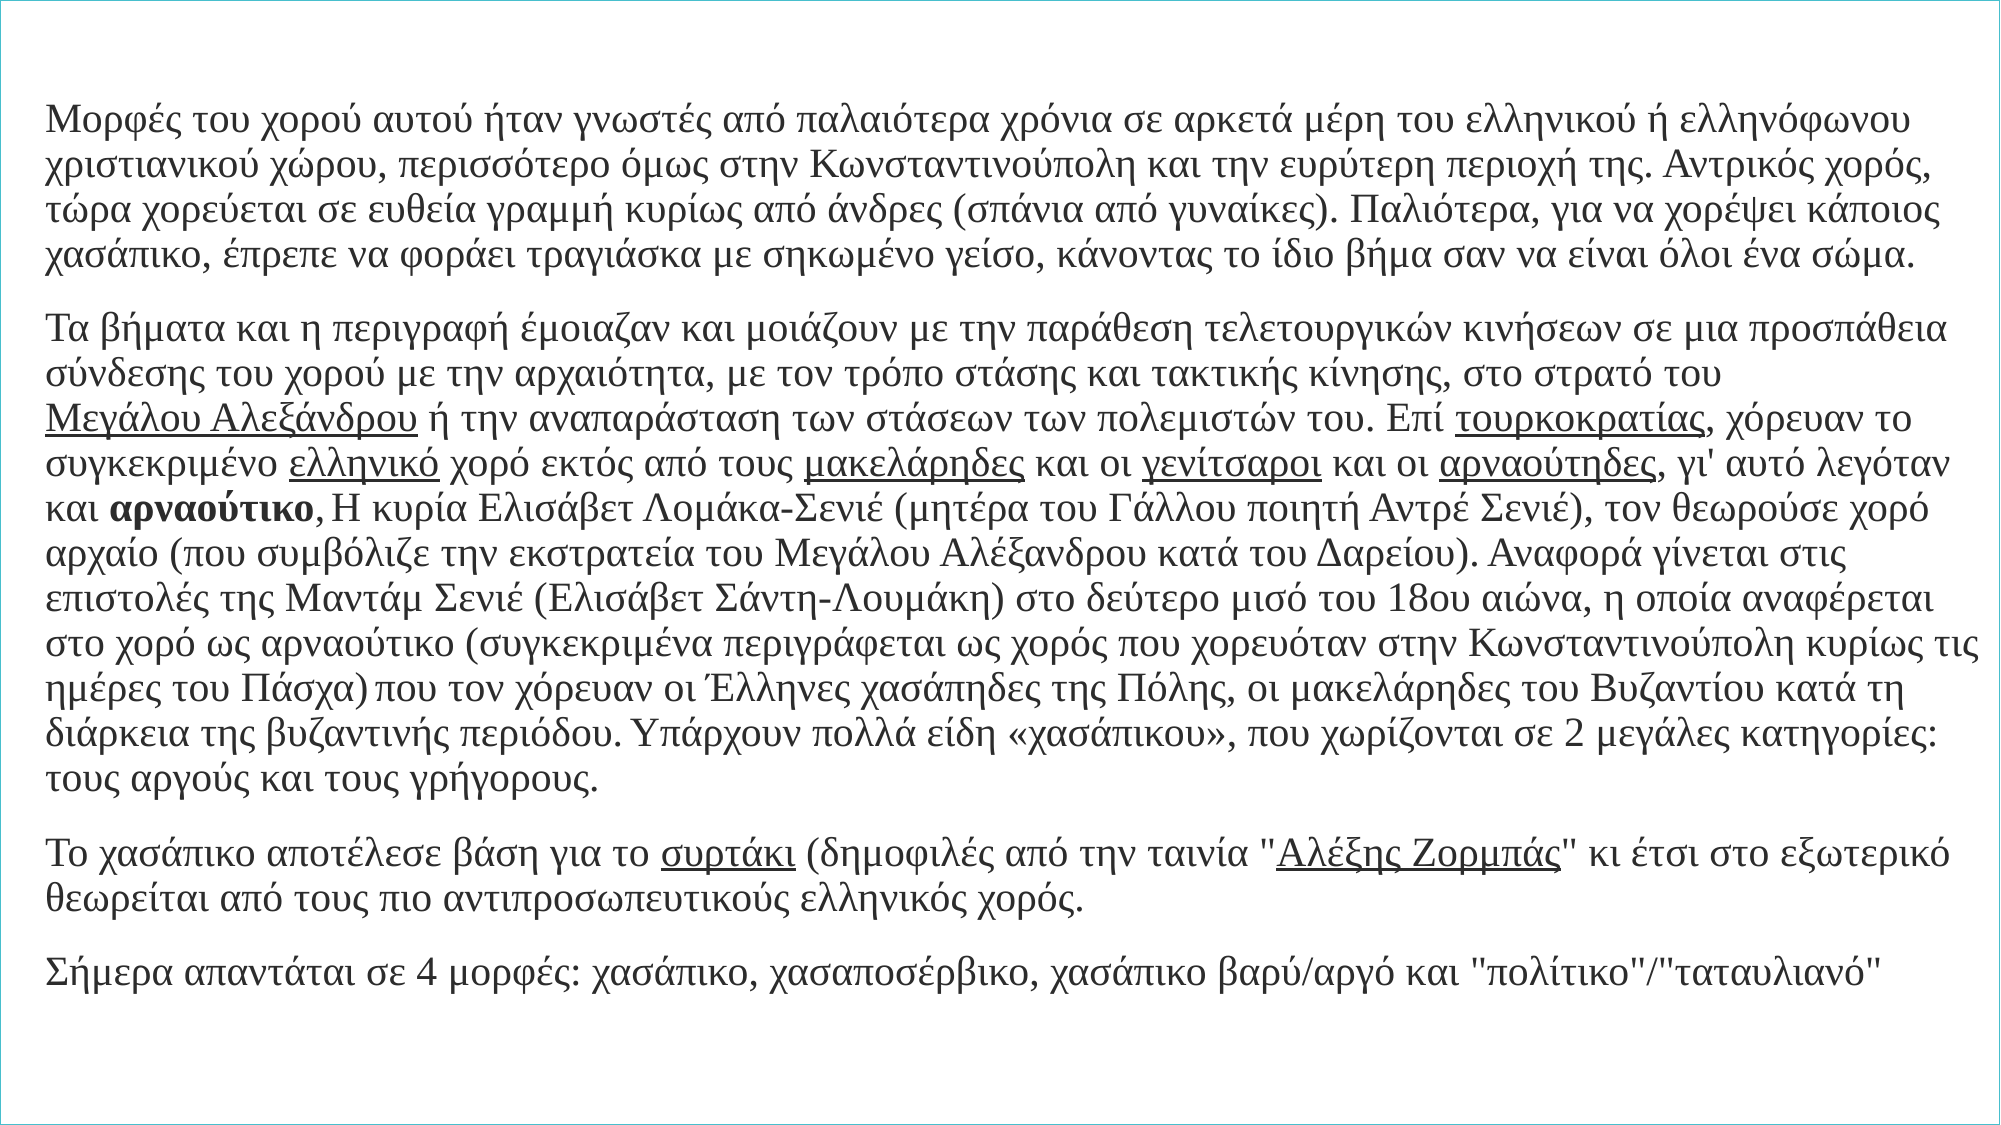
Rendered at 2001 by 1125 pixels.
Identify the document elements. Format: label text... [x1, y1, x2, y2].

list Μορφές του χορού αυτού ήταν γνωστές από παλαιότερα χρόνια σε αρκετά μέρη του ελληνικού ή ελληνόφωνου χριστιανικού χώρου, περισσότερο όμως στην Κωνσταντινούπολη και την ευρύτερη περιοχή της. Αντρικός χορός, τώρα χορεύεται σε ευθεία γραμμή κυρίως από άνδρες (σπάνια από γυναίκες). Παλιότερα, για να χορέψει κάποιος χασάπικο, έπρεπε να φοράει τραγιάσκα με σηκωμένο γείσο, κάνοντας το ίδιο βήμα σαν να είναι όλοι ένα σώμα. Τα βήματα και η περιγραφή έμοιαζαν και μοιάζουν με την παράθεση τελετουργικών κινήσεων σε μια προσπάθεια σύνδεσης του χορού με την αρχαιότητα, με τον τρόπο στάσης και τακτικής κίνησης, στο στρατό του Μεγάλου Αλεξάνδρου ή την αναπαράσταση των στάσεων των πολεμιστών του. Επί τουρκοκρατίας, χόρευαν το συγκεκριμένο ελληνικό χορό εκτός από τους μακελάρηδες και οι γενίτσαροι και οι αρναούτηδες, γι' αυτό λεγόταν και αρναούτικο, Η κυρία Ελισάβετ Λομάκα-Σενιέ (μητέρα του Γάλλου ποιητή Αντρέ Σενιέ), τον θεωρούσε χορό αρχαίο (που συμβόλιζε την εκστρατεία του Μεγάλου Αλέξανδρου κατά του Δαρείου). Αναφορά γίνεται στις επιστολές της Μαντάμ Σενιέ (Ελισάβετ Σάντη-Λουμάκη) στο δεύτερο μισό του 18ου αιώνα, η οποία αναφέρεται στο χορό ως αρναούτικο (συγκεκριμένα περιγράφεται ως χορός που χορευόταν στην Κωνσταντινούπολη κυρίως τις ημέρες του Πάσχα) που τον χόρευαν οι Έλληνες χασάπηδες της Πόλης, οι μακελάρηδες του Βυζαντίου κατά τη διάρκεια της βυζαντινής περιόδου. Υπάρχουν πολλά είδη «χασάπικου», που χωρίζονται σε 2 μεγάλες κατηγορίες: τους αργούς και τους γρήγορους. Το χασάπικο αποτέλεσε βάση για το συρτάκι (δημοφιλές από την ταινία "Αλέξης Ζορμπάς" κι έτσι στο εξωτερικό θεωρείται από τους πιο αντιπροσωπευτικούς ελληνικός χορός. Σήμερα απαντάται σε 4 μορφές: χασάπικο, χασαποσέρβικο, χασάπικο βαρύ/αργό και "πολίτικο"/"ταταυλιανό" [0, 0, 2000, 1125]
